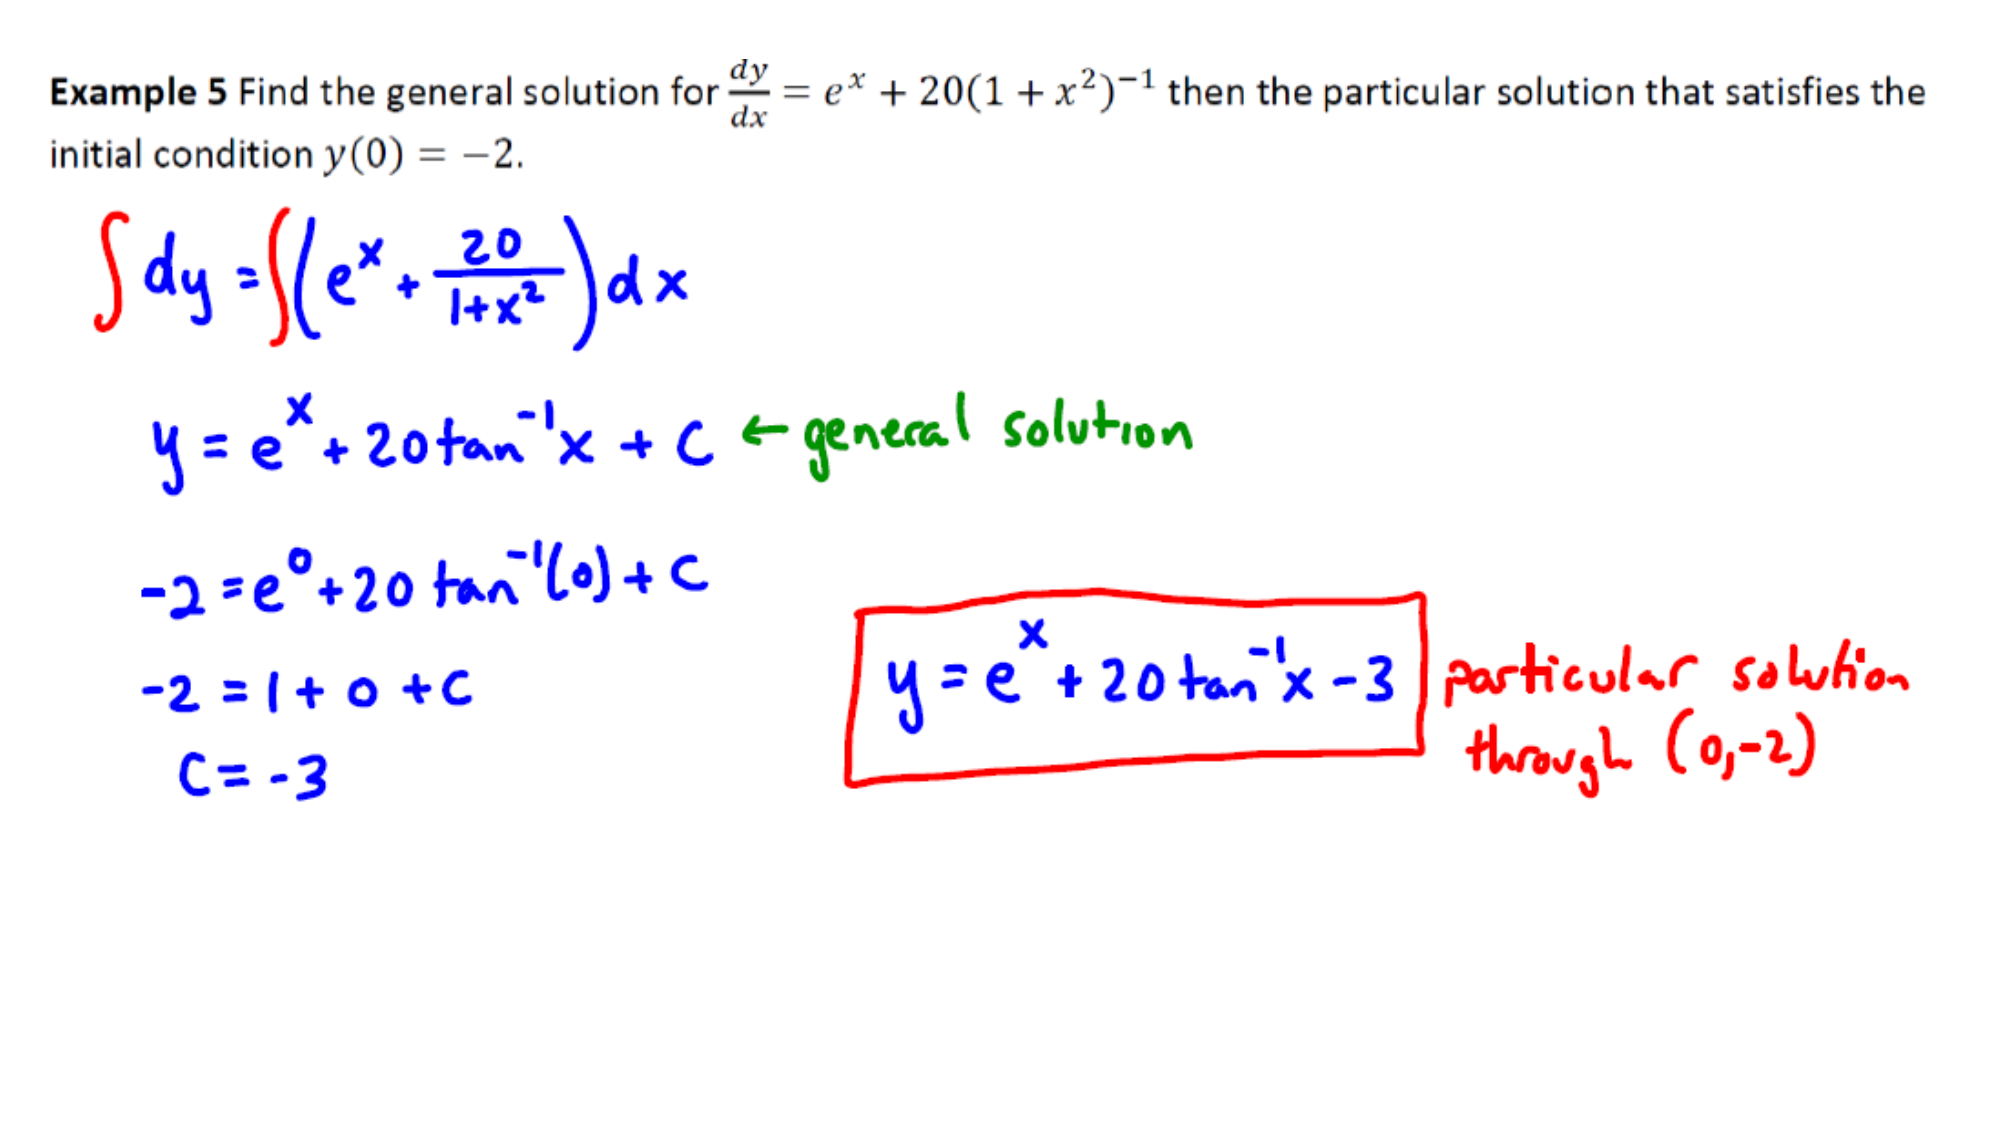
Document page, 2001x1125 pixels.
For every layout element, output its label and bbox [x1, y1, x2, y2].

picture [38, 59, 1949, 893]
